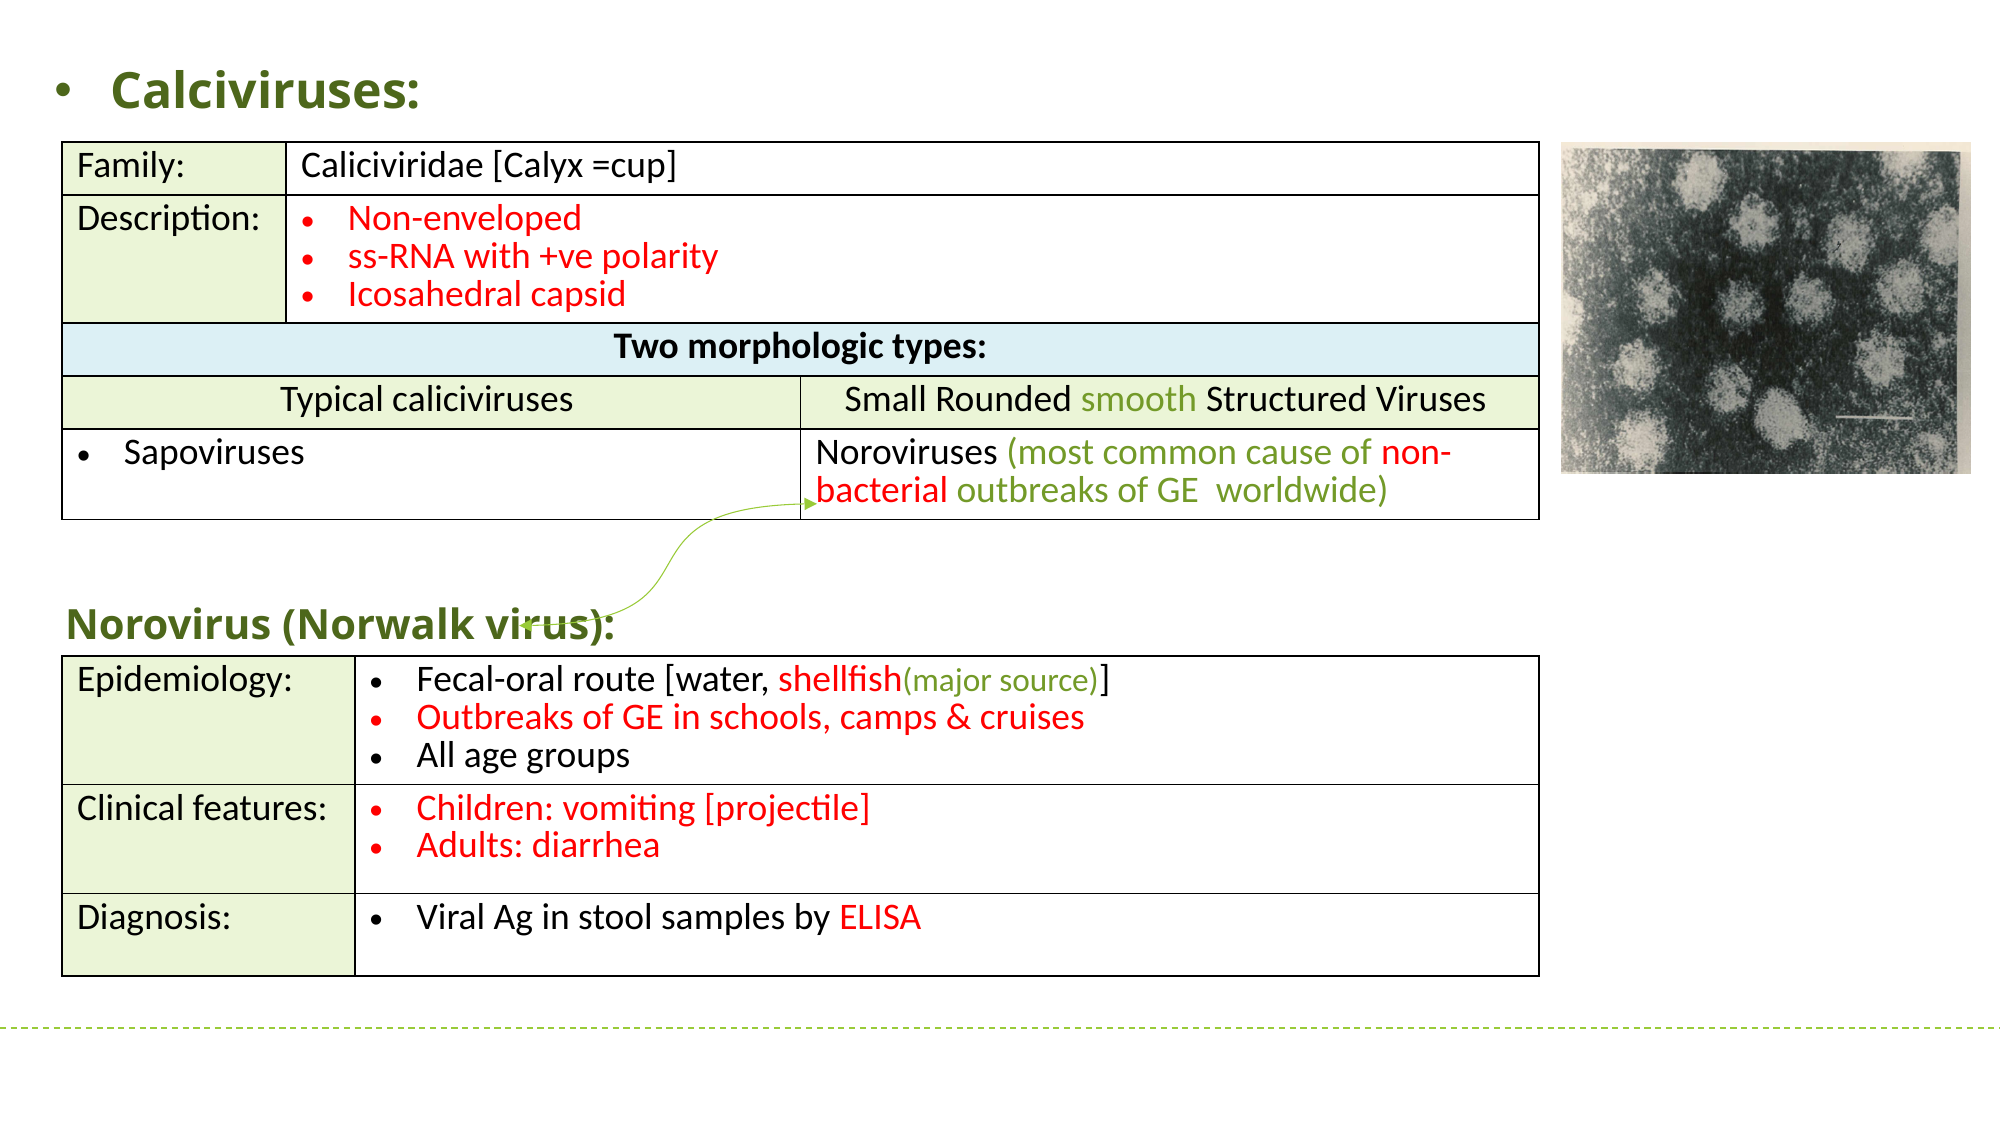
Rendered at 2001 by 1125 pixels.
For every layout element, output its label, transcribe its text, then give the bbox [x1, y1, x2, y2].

table_header Fecal-oral route [water, shellfish(major source)] Outbreaks of GE in schools, camps & cruises All age groups [356, 657, 1538, 784]
table_cell Small Rounded smooth Structured Viruses [801, 377, 1538, 428]
table_cell Non-enveloped ss-RNA with +ve polarity Icosahedral capsid [287, 196, 1538, 322]
table_header Family: [63, 143, 285, 194]
picture [1561, 142, 1971, 474]
table_cell Description: [63, 196, 285, 322]
table_cell Clinical features: [63, 785, 354, 893]
text_box Norovirus (Norwalk virus): [49, 566, 1775, 685]
table_cell Sapoviruses [63, 430, 800, 519]
table_header Epidemiology: [63, 657, 354, 784]
table_cell Diagnosis: [63, 894, 354, 975]
table_cell Typical caliciviruses [63, 377, 800, 428]
table_cell Children: vomiting [projectile] Adults: diarrhea [356, 785, 1538, 893]
table_cell Viral Ag in stool samples by ELISA [356, 894, 1538, 975]
table_header Caliciviridae [Calyx =cup] [287, 143, 1538, 194]
text_box Calciviruses: [39, 32, 1765, 152]
table_cell Noroviruses (most common cause of non-bacterial outbreaks of GE worldwide) [801, 430, 1538, 519]
table_cell Two morphologic types: [63, 324, 1538, 375]
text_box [519, 503, 817, 626]
